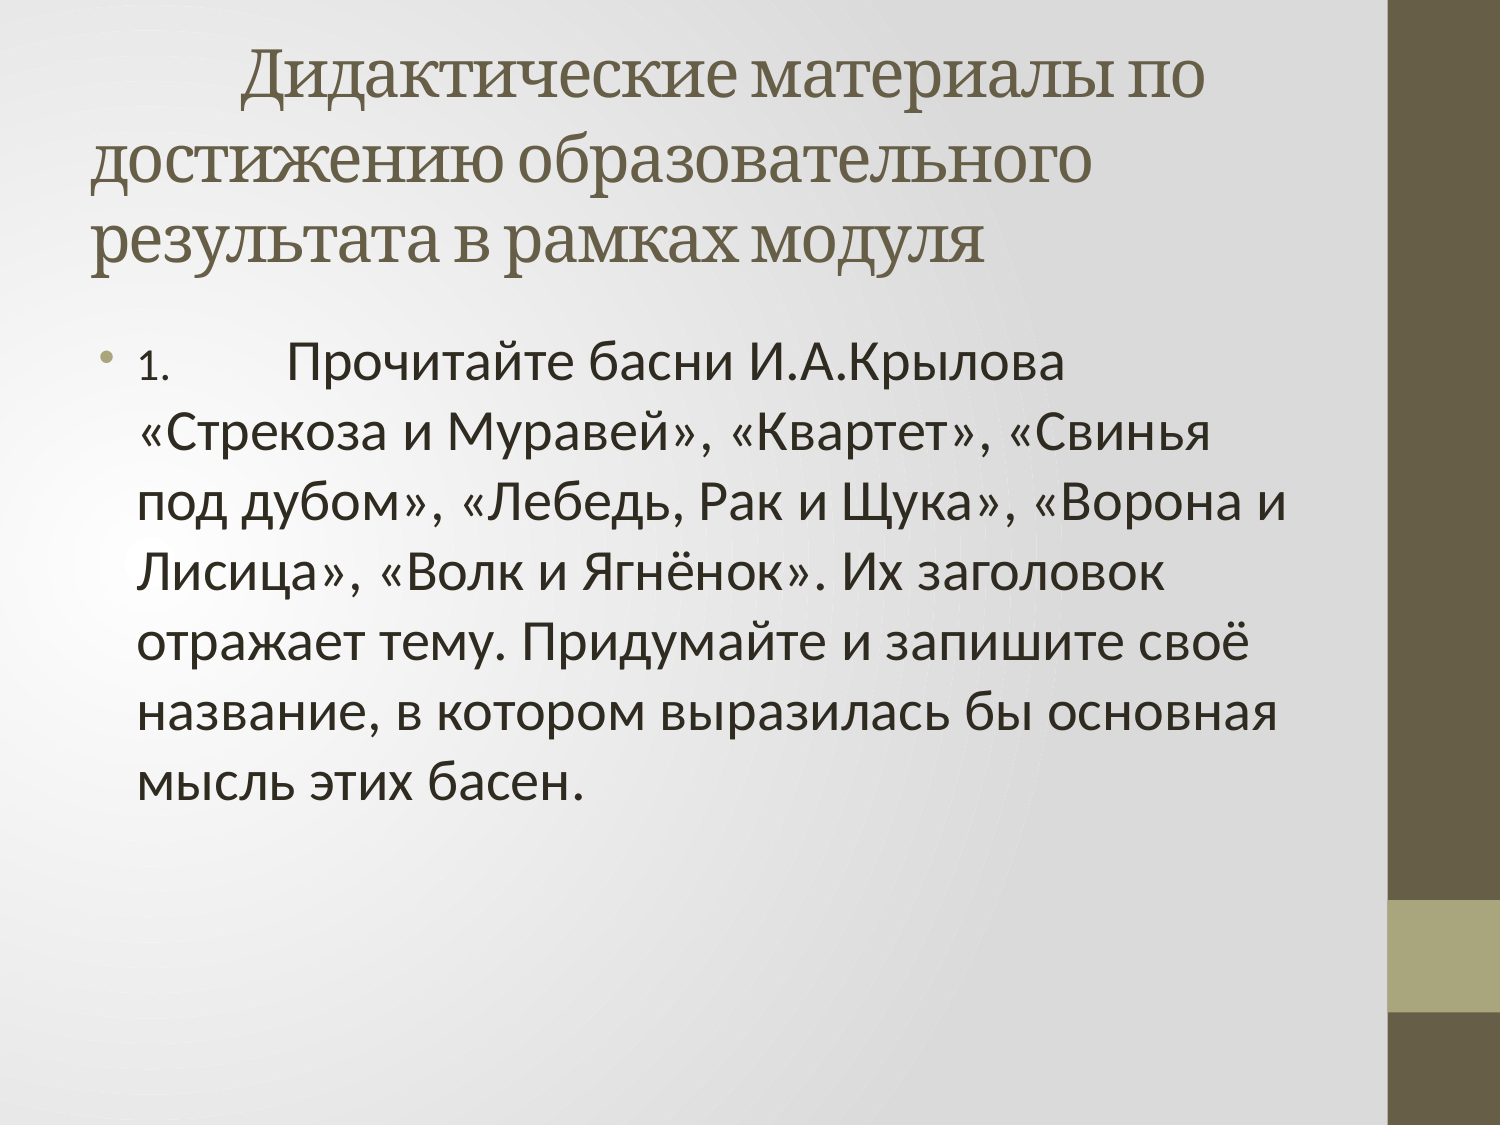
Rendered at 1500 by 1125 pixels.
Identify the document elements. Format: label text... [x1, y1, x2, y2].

list 1. Прочитайте басни И.А.Крылова «Стрекоза и Муравей», «Квартет», «Свинья под дубом», «Лебедь, Рак и Щука», «Ворона и Лисица», «Волк и Ягнёнок». Их заголовок отражает тему. Придумайте и запишите своё название, в котором выразилась бы основная мысль этих басен. [64, 314, 1315, 1102]
title Дидактические материалы по достижению образовательного результата в рамках модуля [75, 45, 1325, 233]
